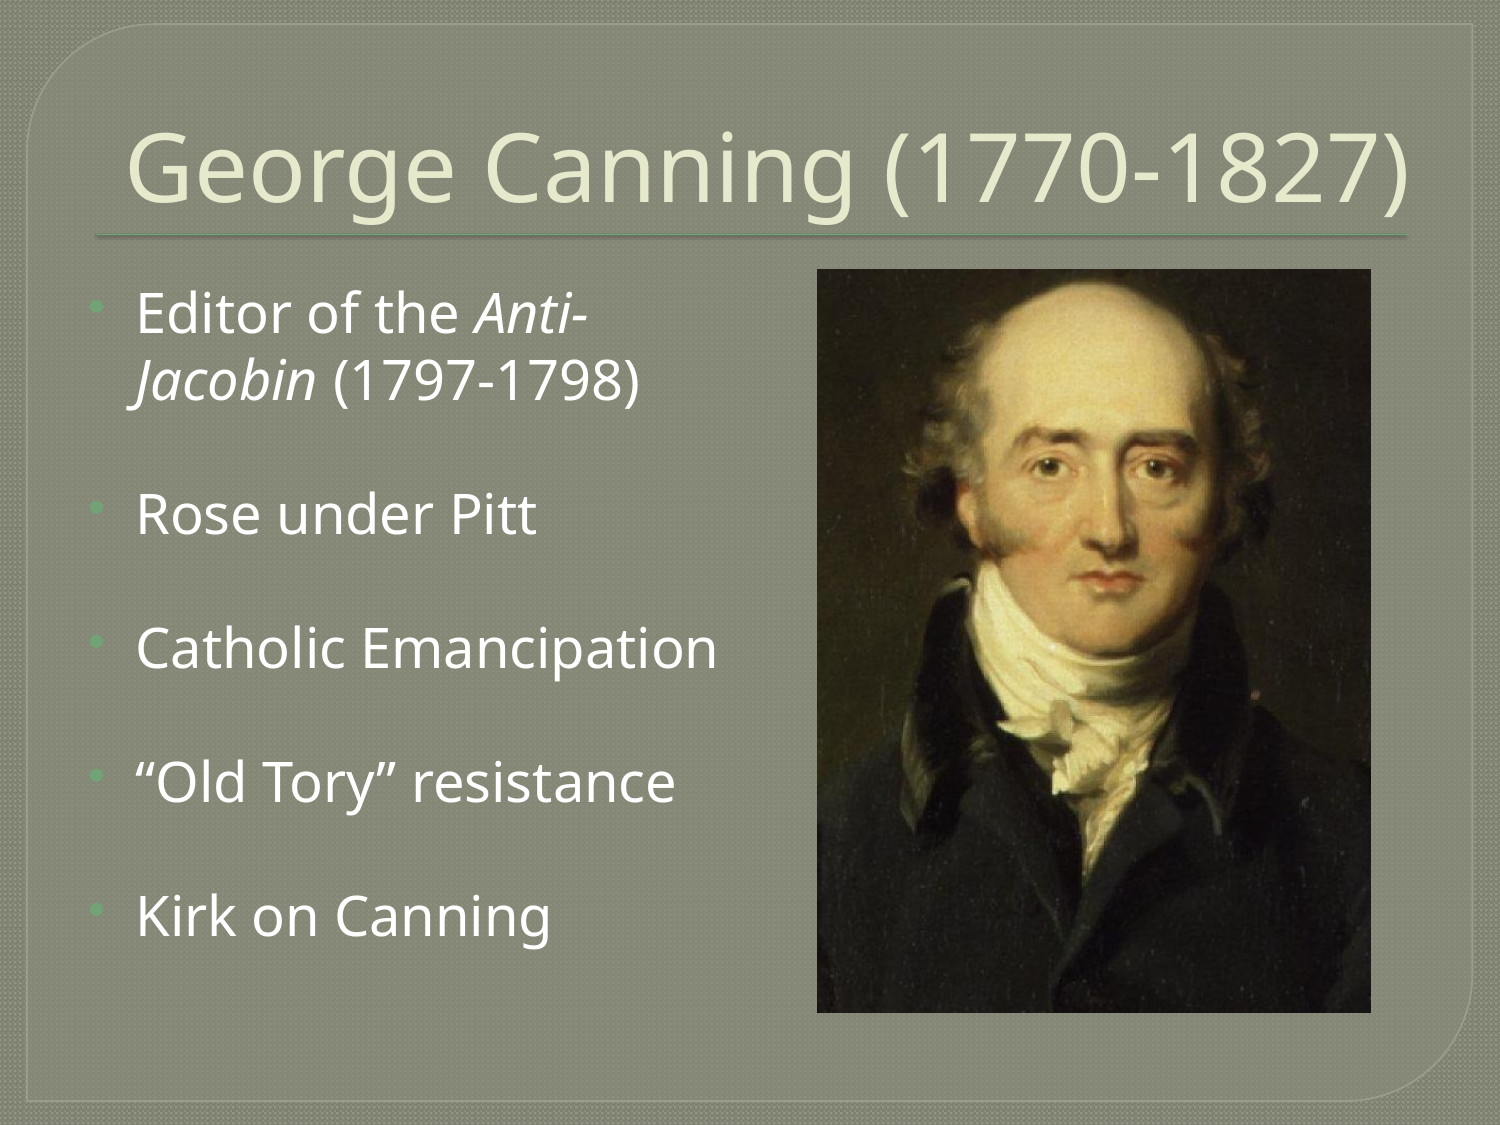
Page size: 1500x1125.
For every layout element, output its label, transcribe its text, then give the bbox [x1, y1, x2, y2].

title George Canning (1770-1827) [75, 41, 1425, 230]
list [816, 269, 1371, 1013]
list Editor of the Anti-Jacobin (1797-1798) Rose under Pitt Catholic Emancipation “Old Tory” resistance Kirk on Canning [75, 270, 738, 1013]
